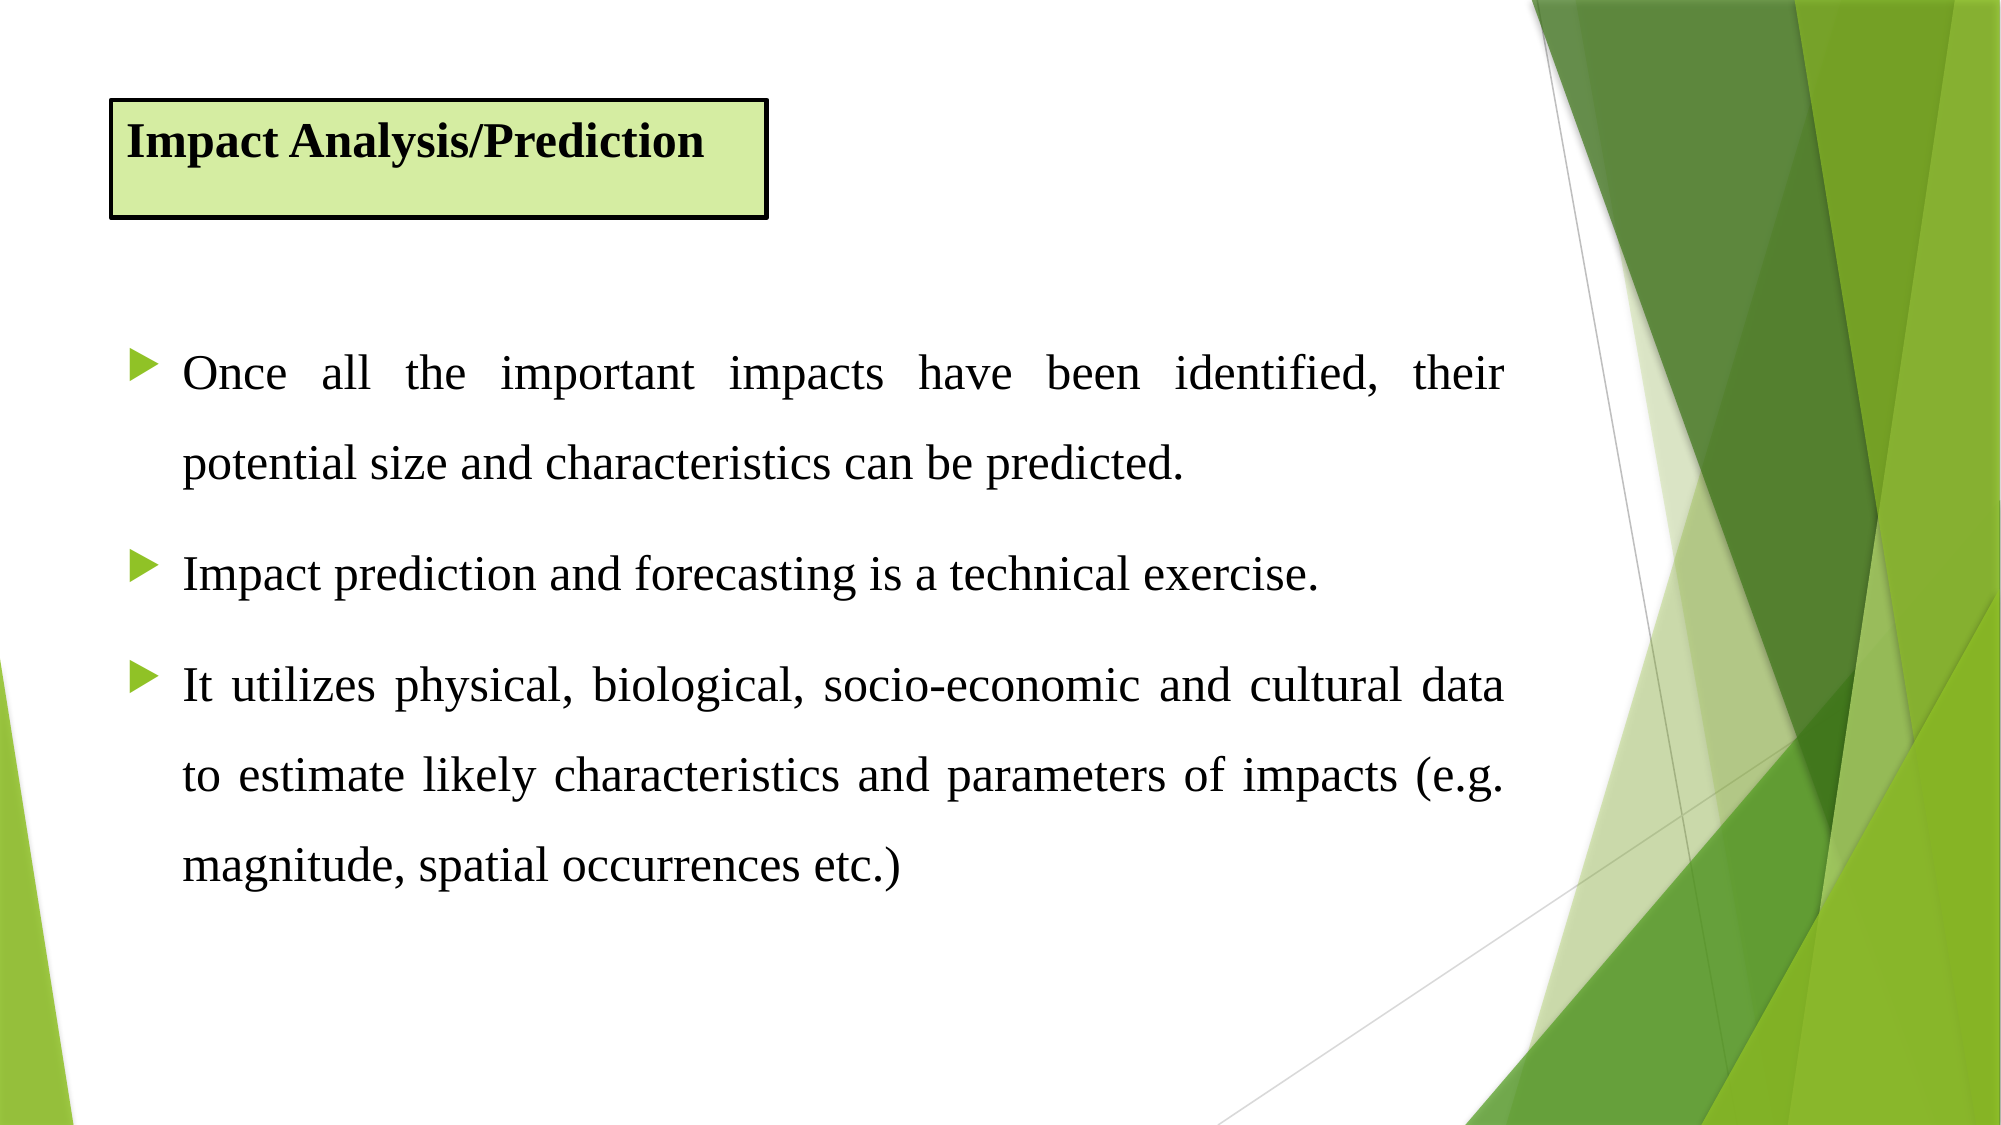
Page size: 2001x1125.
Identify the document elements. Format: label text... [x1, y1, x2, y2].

list Once all the important impacts have been identified, their potential size and characteristics can be predicted. Impact prediction and forecasting is a technical exercise. It utilizes physical, biological, socio-economic and cultural data to estimate likely characteristics and parameters of impacts (e.g. magnitude, spatial occurrences etc.) [111, 302, 1522, 992]
title Impact Analysis/Prediction [111, 99, 767, 218]
